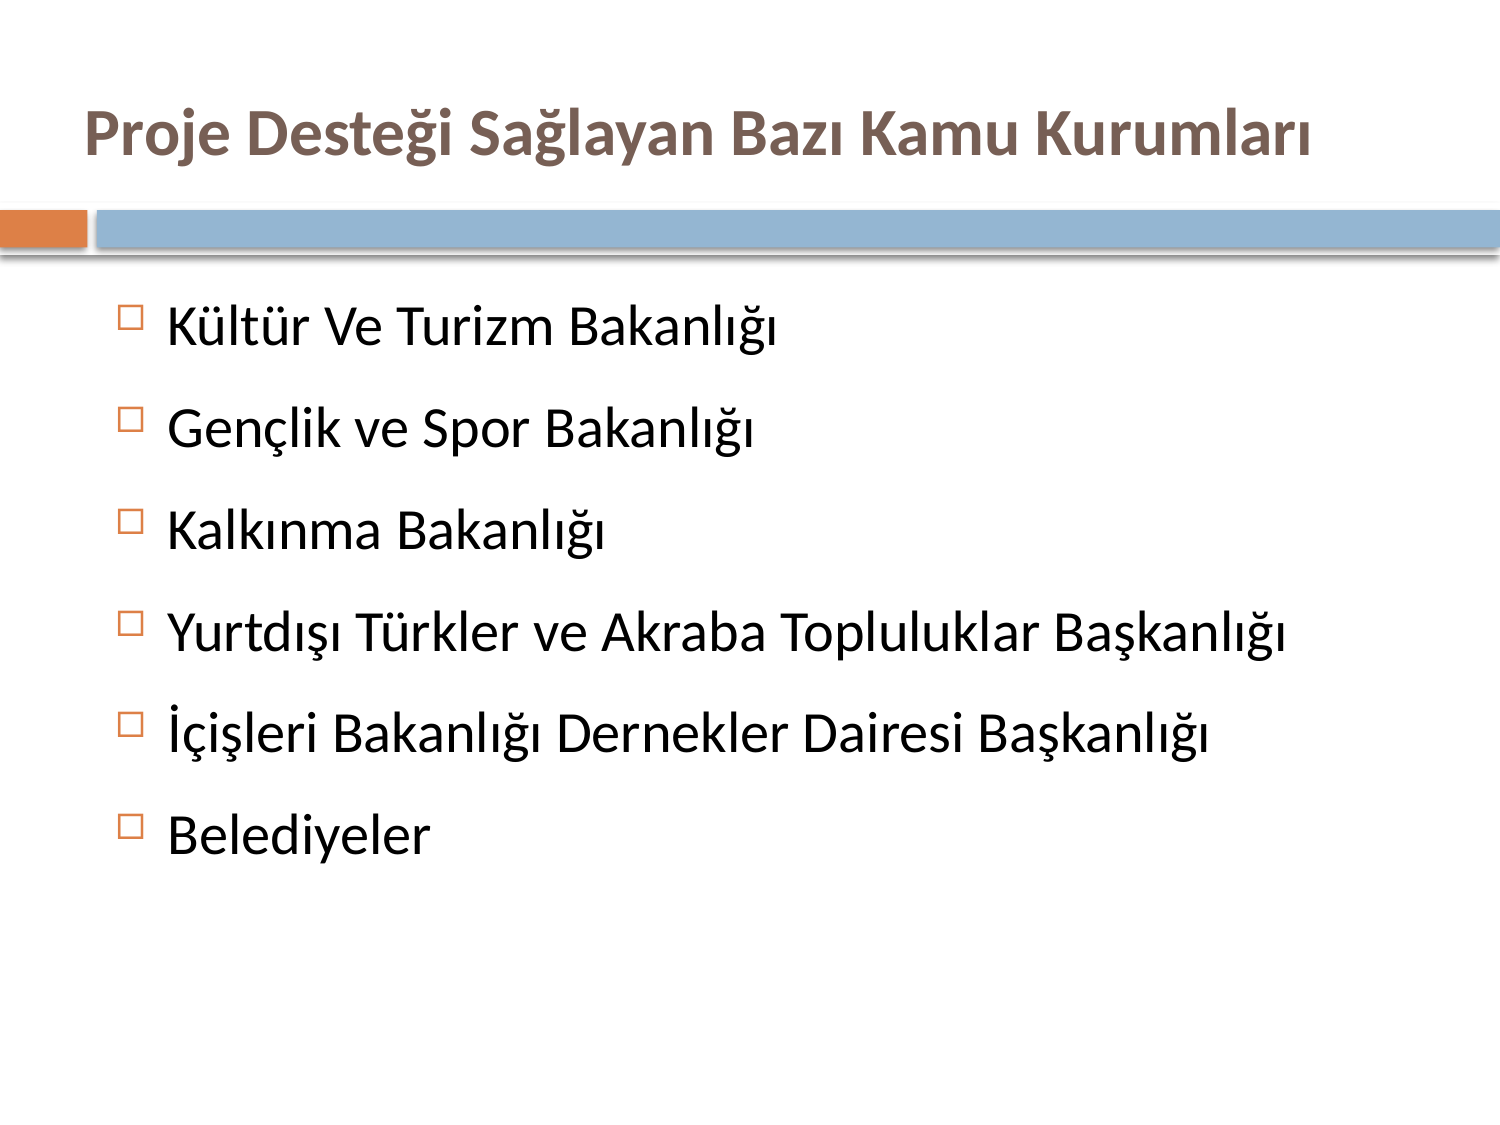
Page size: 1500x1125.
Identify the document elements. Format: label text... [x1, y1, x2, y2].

title Proje Desteği Sağlayan Bazı Kamu Kurumları [70, 46, 1454, 210]
list Kültür Ve Turizm Bakanlığı Gençlik ve Spor Bakanlığı Kalkınma Bakanlığı Yurtdışı Türkler ve Akraba Topluluklar Başkanlığı İçişleri Bakanlığı Dernekler Dairesi Başkanlığı Belediyeler [100, 262, 1438, 1000]
